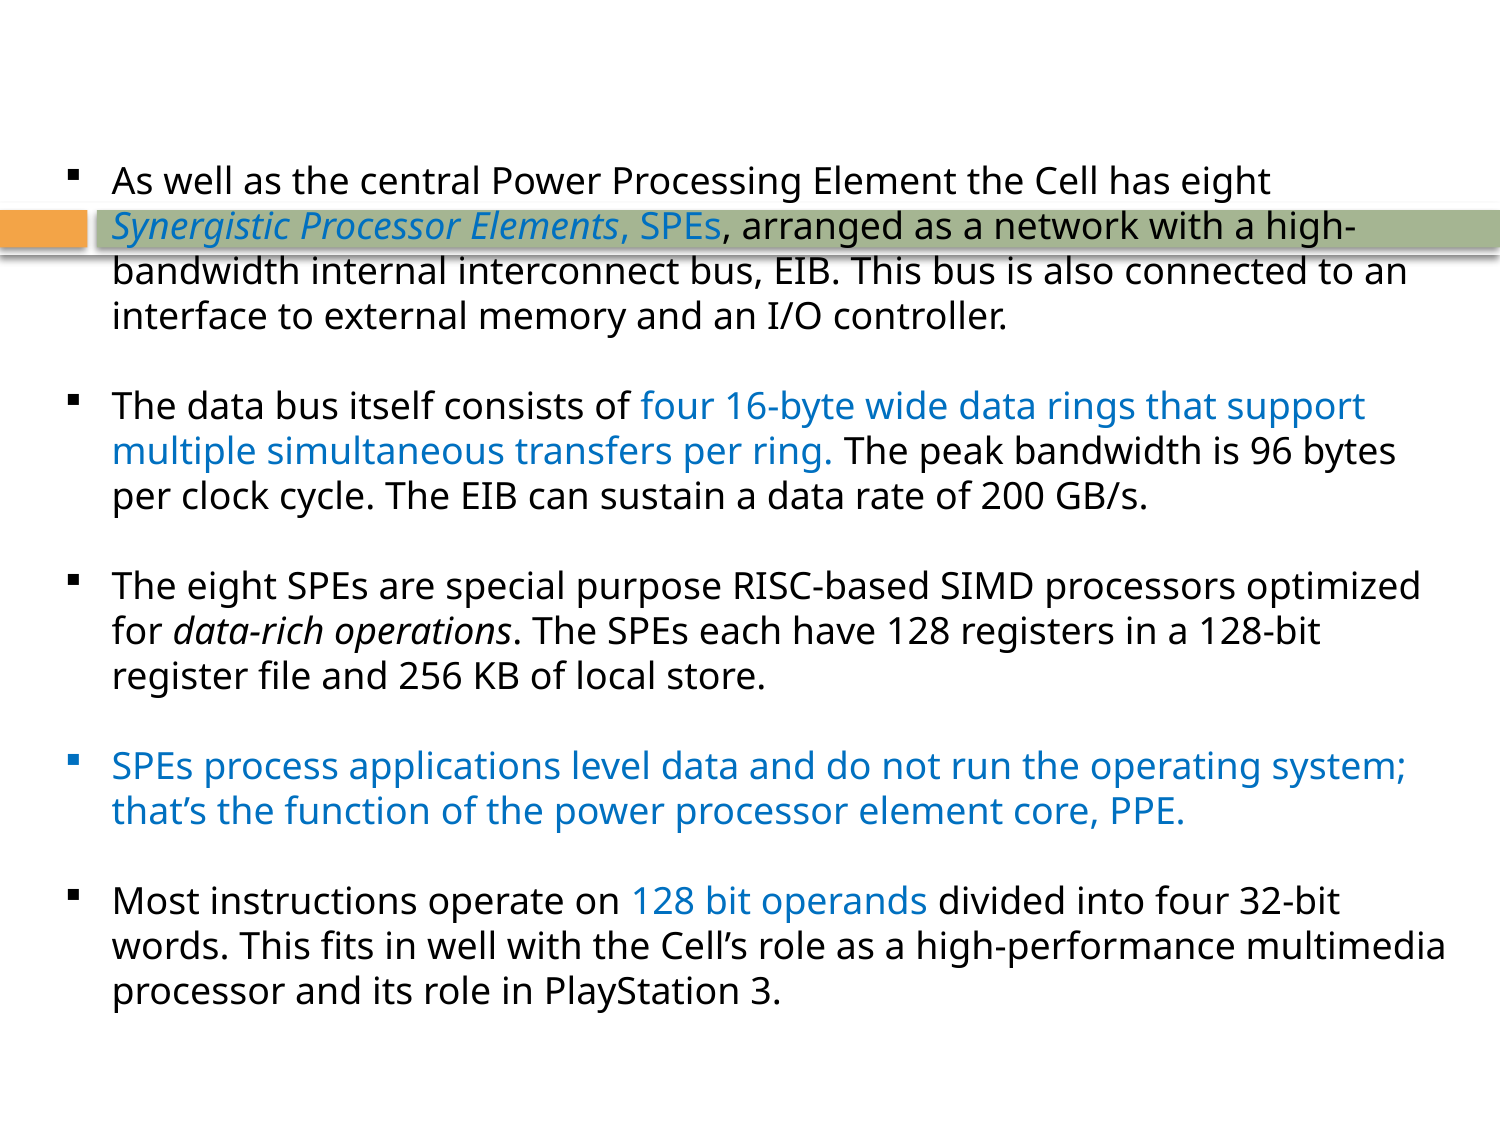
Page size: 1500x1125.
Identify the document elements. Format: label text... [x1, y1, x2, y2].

text_box As well as the central Power Processing Element the Cell has eight Synergistic Processor Elements, SPEs, arranged as a network with a high-bandwidth internal interconnect bus, EIB. This bus is also connected to an interface to external memory and an I/O controller. The data bus itself consists of four 16-byte wide data rings that support multiple simultaneous transfers per ring. The peak bandwidth is 96 bytes per clock cycle. The EIB can sustain a data rate of 200 GB/s. The eight SPEs are special purpose RISC-based SIMD processors optimized for data-rich operations. The SPEs each have 128 registers in a 128-bit register file and 256 KB of local store. SPEs process applications level data and do not run the operating system; that’s the function of the power processor element core, PPE. Most instructions operate on 128 bit operands divided into four 32-bit words. This fits in well with the Cell’s role as a high-performance multimedia processor and its role in PlayStation 3. [49, 149, 1475, 1020]
